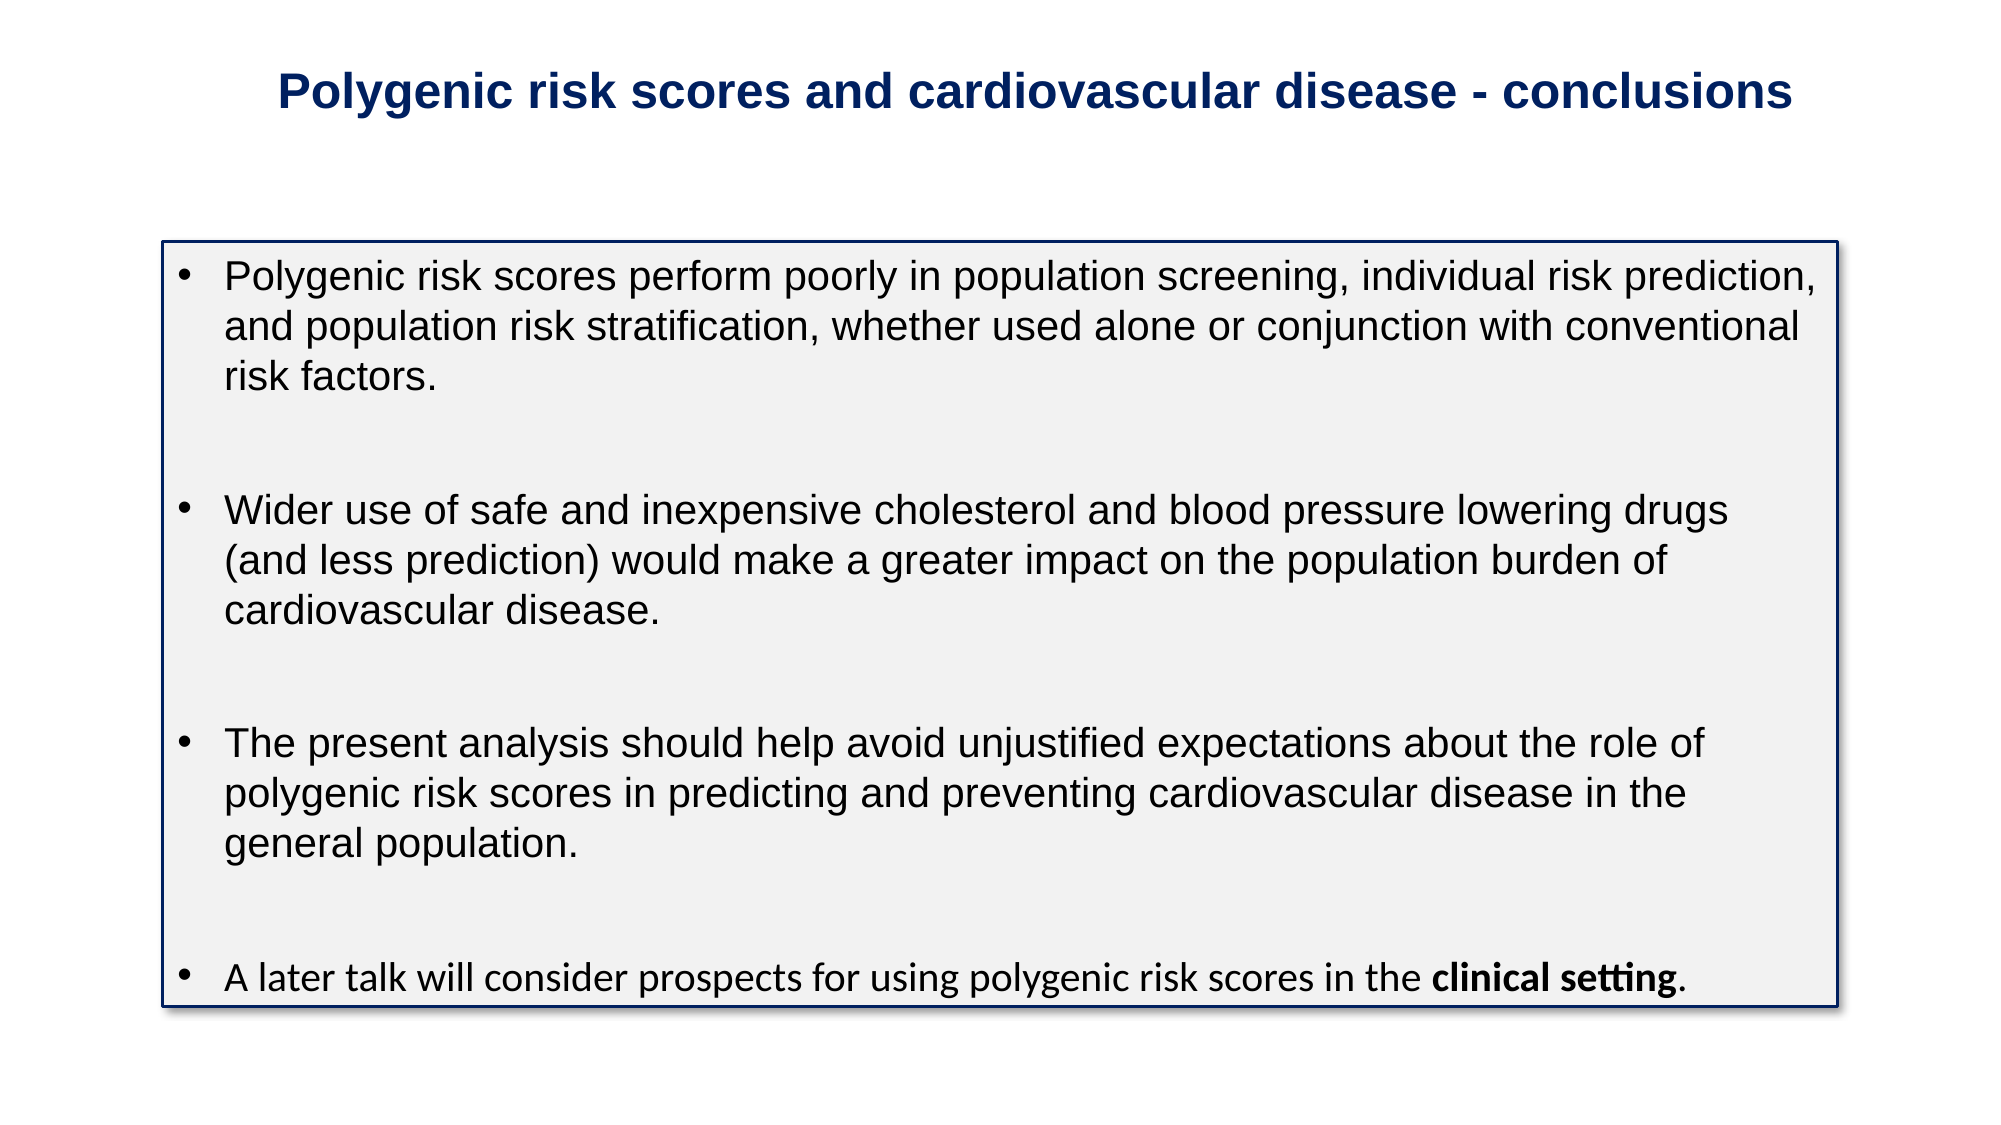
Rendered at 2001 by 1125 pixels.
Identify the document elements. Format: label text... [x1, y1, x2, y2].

text_box Polygenic risk scores and cardiovascular disease - conclusions [262, 51, 1810, 127]
text_box Polygenic risk scores perform poorly in population screening, individual risk prediction, and population risk stratification, whether used alone or conjunction with conventional risk factors. Wider use of safe and inexpensive cholesterol and blood pressure lowering drugs (and less prediction) would make a greater impact on the population burden of cardiovascular disease. The present analysis should help avoid unjustified expectations about the role of polygenic risk scores in predicting and preventing cardiovascular disease in the general population. A later talk will consider prospects for using polygenic risk scores in the clinical setting. [162, 241, 1838, 1007]
